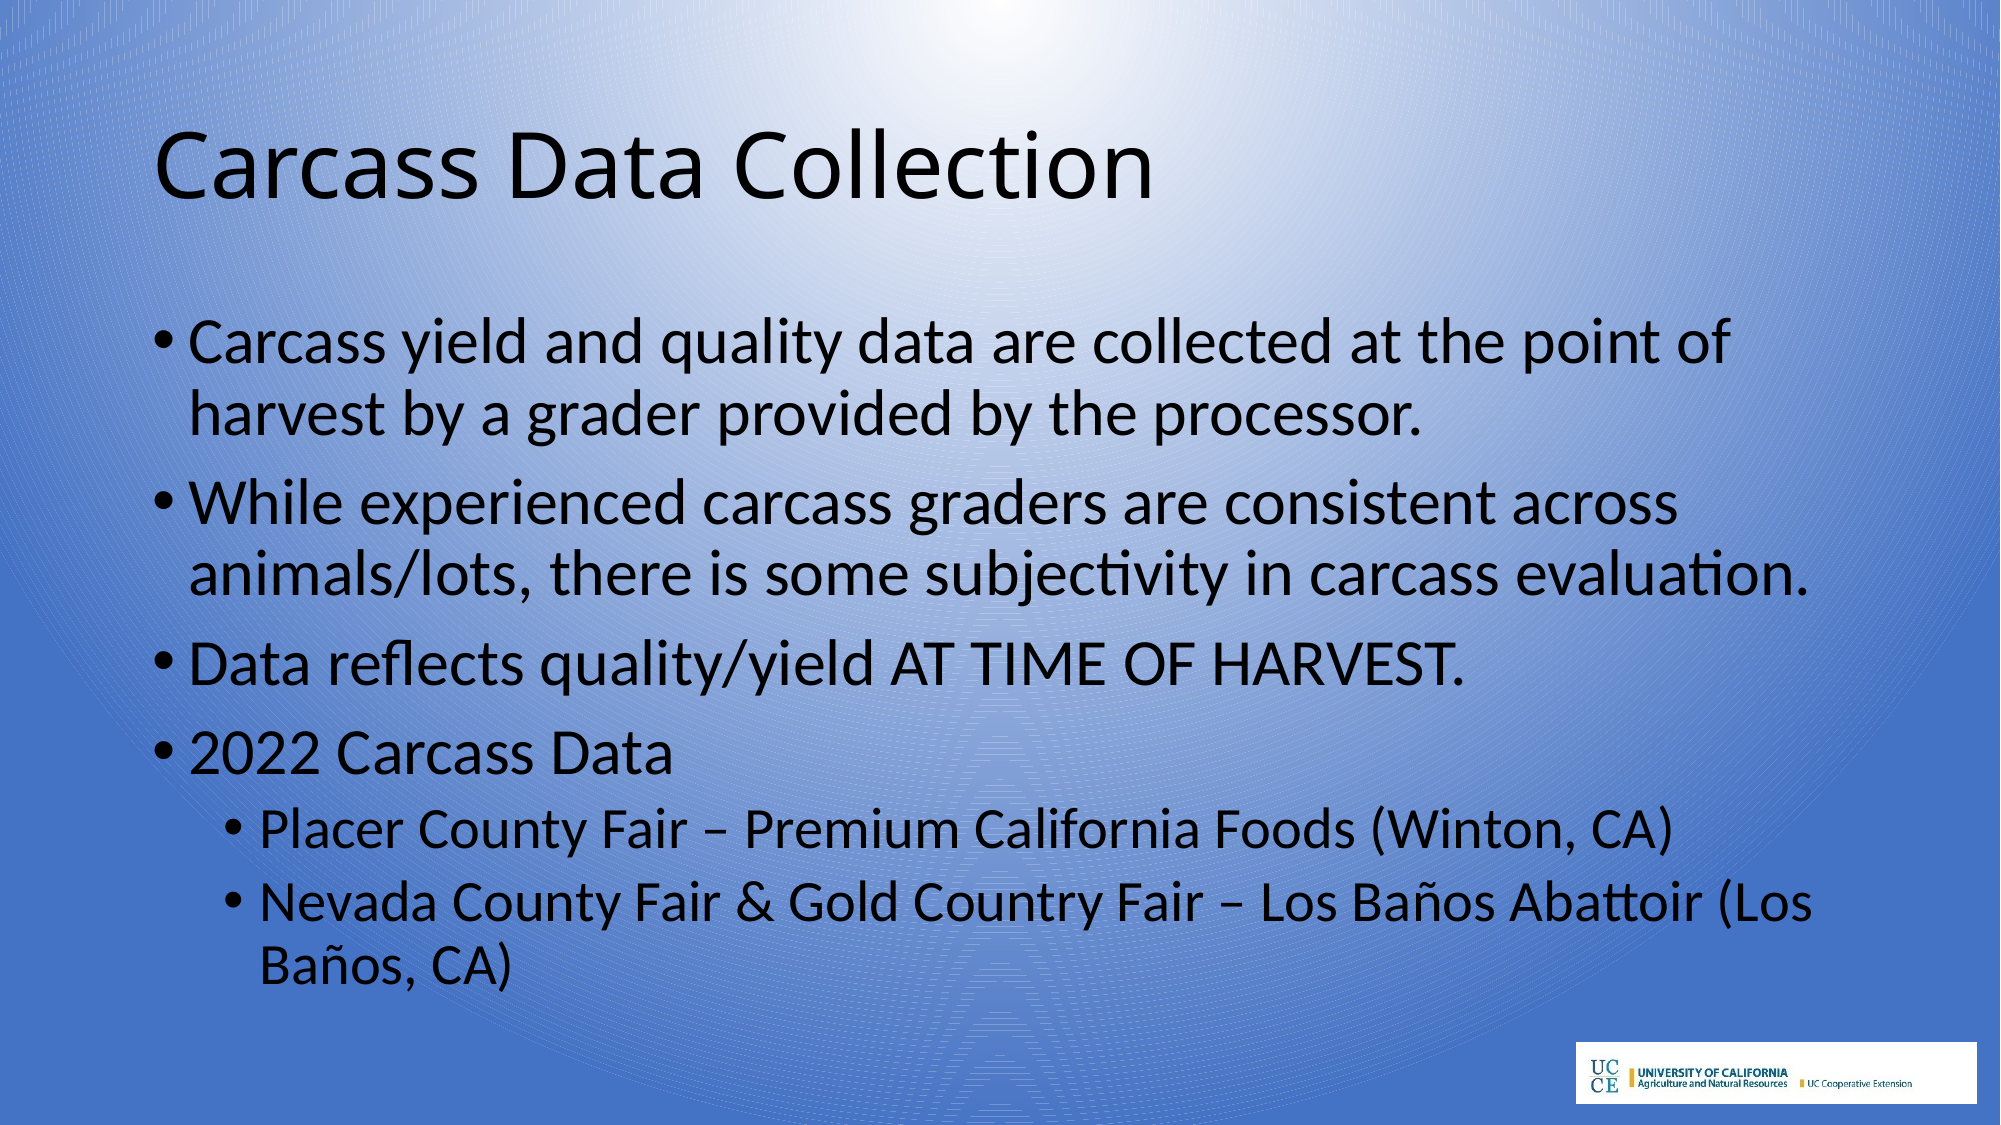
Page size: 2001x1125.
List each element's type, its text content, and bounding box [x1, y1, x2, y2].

picture [1576, 1042, 1977, 1104]
title Carcass Data Collection [137, 59, 1863, 278]
list Carcass yield and quality data are collected at the point of harvest by a grader provided by the processor. While experienced carcass graders are consistent across animals/lots, there is some subjectivity in carcass evaluation. Data reflects quality/yield AT TIME OF HARVEST. 2022 Carcass Data Placer County Fair – Premium California Foods (Winton, CA) Nevada County Fair & Gold Country Fair – Los Baños Abattoir (Los Baños, CA) [137, 299, 1863, 1014]
